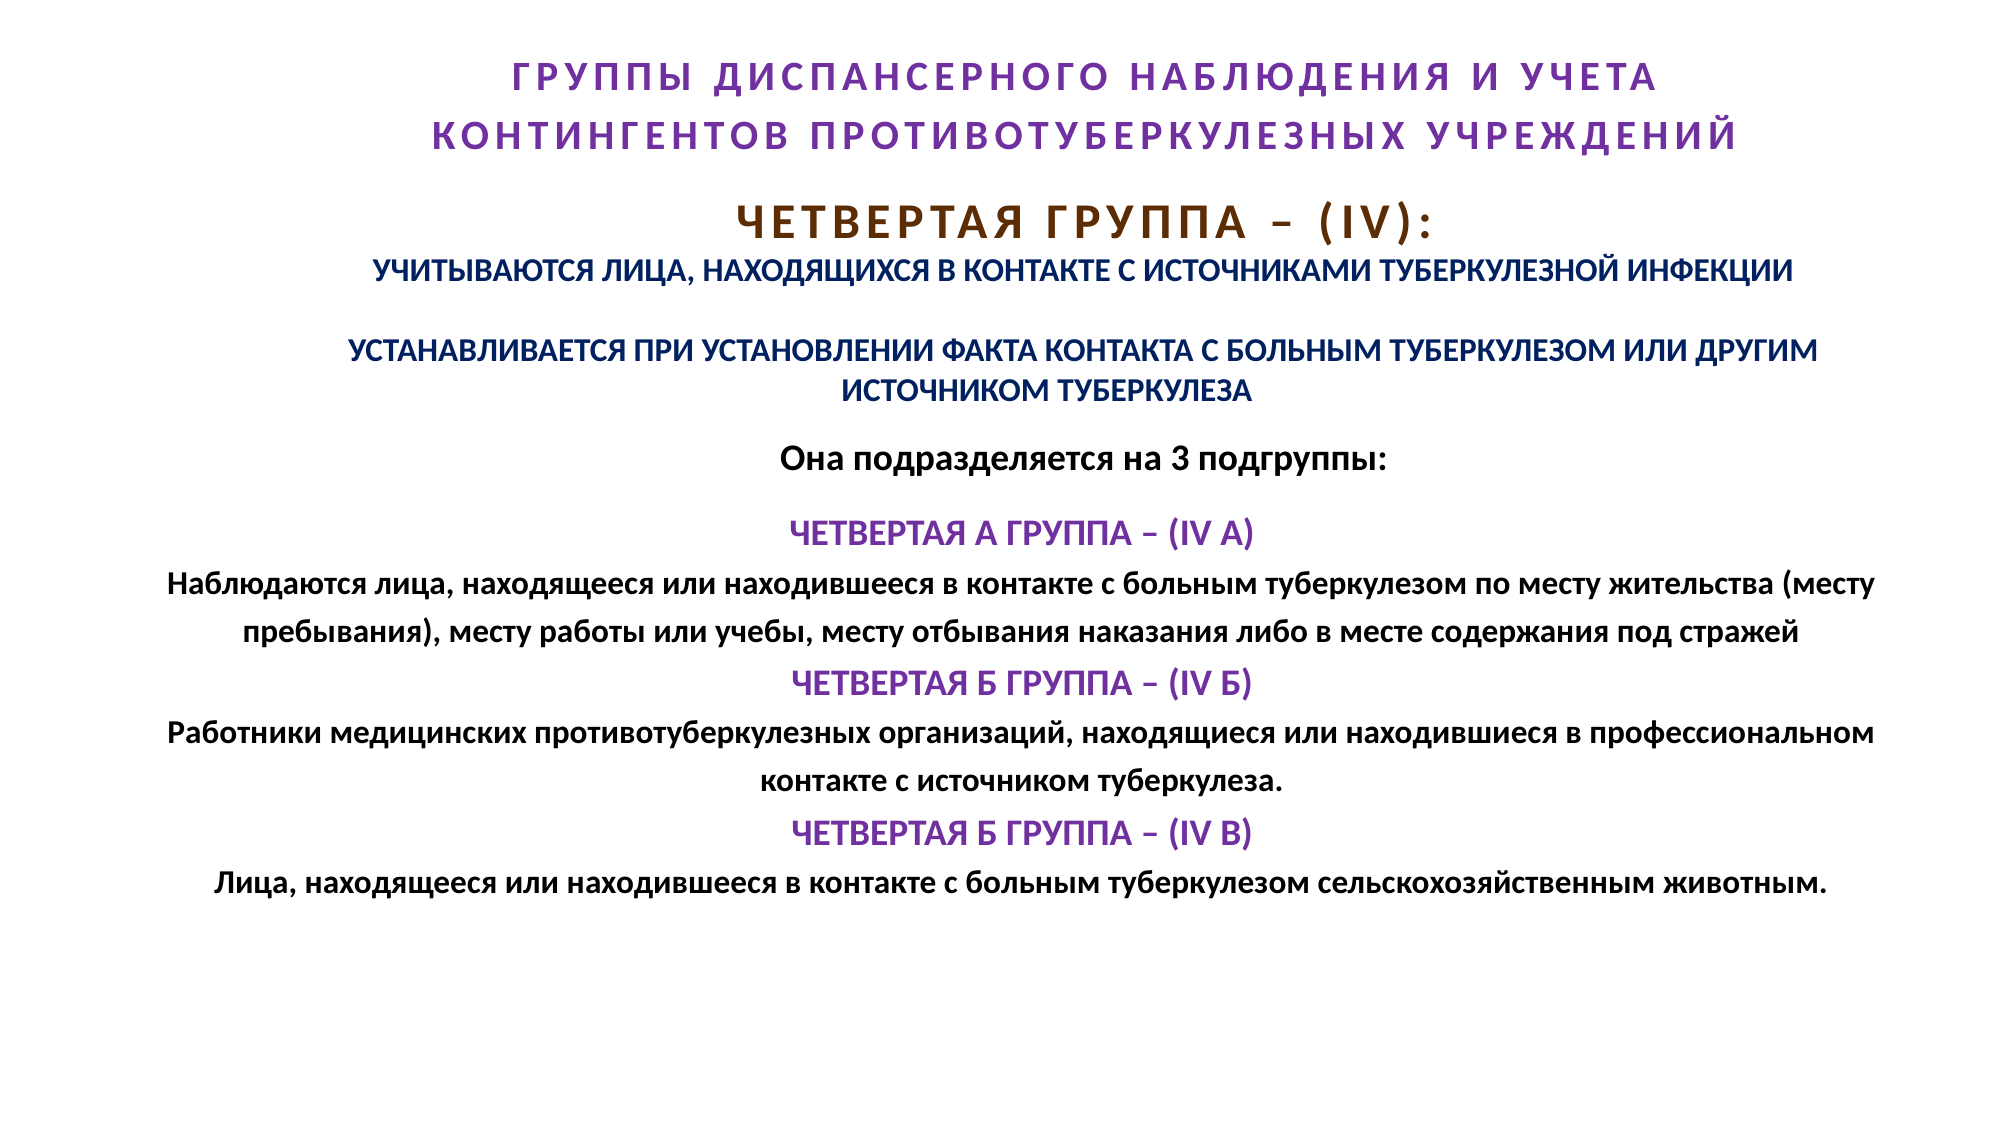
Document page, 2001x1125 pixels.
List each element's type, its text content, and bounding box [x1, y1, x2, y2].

text_box ЧЕТВЕРТАЯ А ГРУППА – (IV А) Наблюдаются лица, находящееся или находившееся в контакте с больным туберкулезом по месту жительства (месту пребывания), месту работы или учебы, месту отбывания наказания либо в месте содержания под стражей ЧЕТВЕРТАЯ Б ГРУППА – (IV Б) Работники медицинских противотуберкулезных организаций, находящиеся или находившиеся в профессиональном контакте с источником туберкулеза. ЧЕТВЕРТАЯ Б ГРУППА – (IV В) Лица, находящееся или находившееся в контакте с больным туберкулезом сельскохозяйственным животным. [123, 491, 1922, 908]
text_box ГРУППЫ ДИСПАНСЕРНОГО НАБЛЮДЕНИЯ И УЧЕТА КОНТИНГЕНТОВ ПРОТИВОТУБЕРКУЛЕЗНЫХ УЧРЕЖДЕНИЙ ЧЕТВЕРТАЯ ГРУППА – (IV): УЧИТЫВАЮТСЯ ЛИЦА, НАХОДЯЩИХСЯ В КОНТАКТЕ С ИСТОЧНИКАМИ ТУБЕРКУЛЕЗНОЙ ИНФЕКЦИИ УСТАНАВЛИВАЕТСЯ ПРИ УСТАНОВЛЕНИИ ФАКТА КОНТАКТА С БОЛЬНЫМ ТУБЕРКУЛЕЗОМ ИЛИ ДРУГИМ ИСТОЧНИКОМ ТУБЕРКУЛЕЗА Она подразделяется на 3 подгруппы: [173, 30, 1922, 491]
